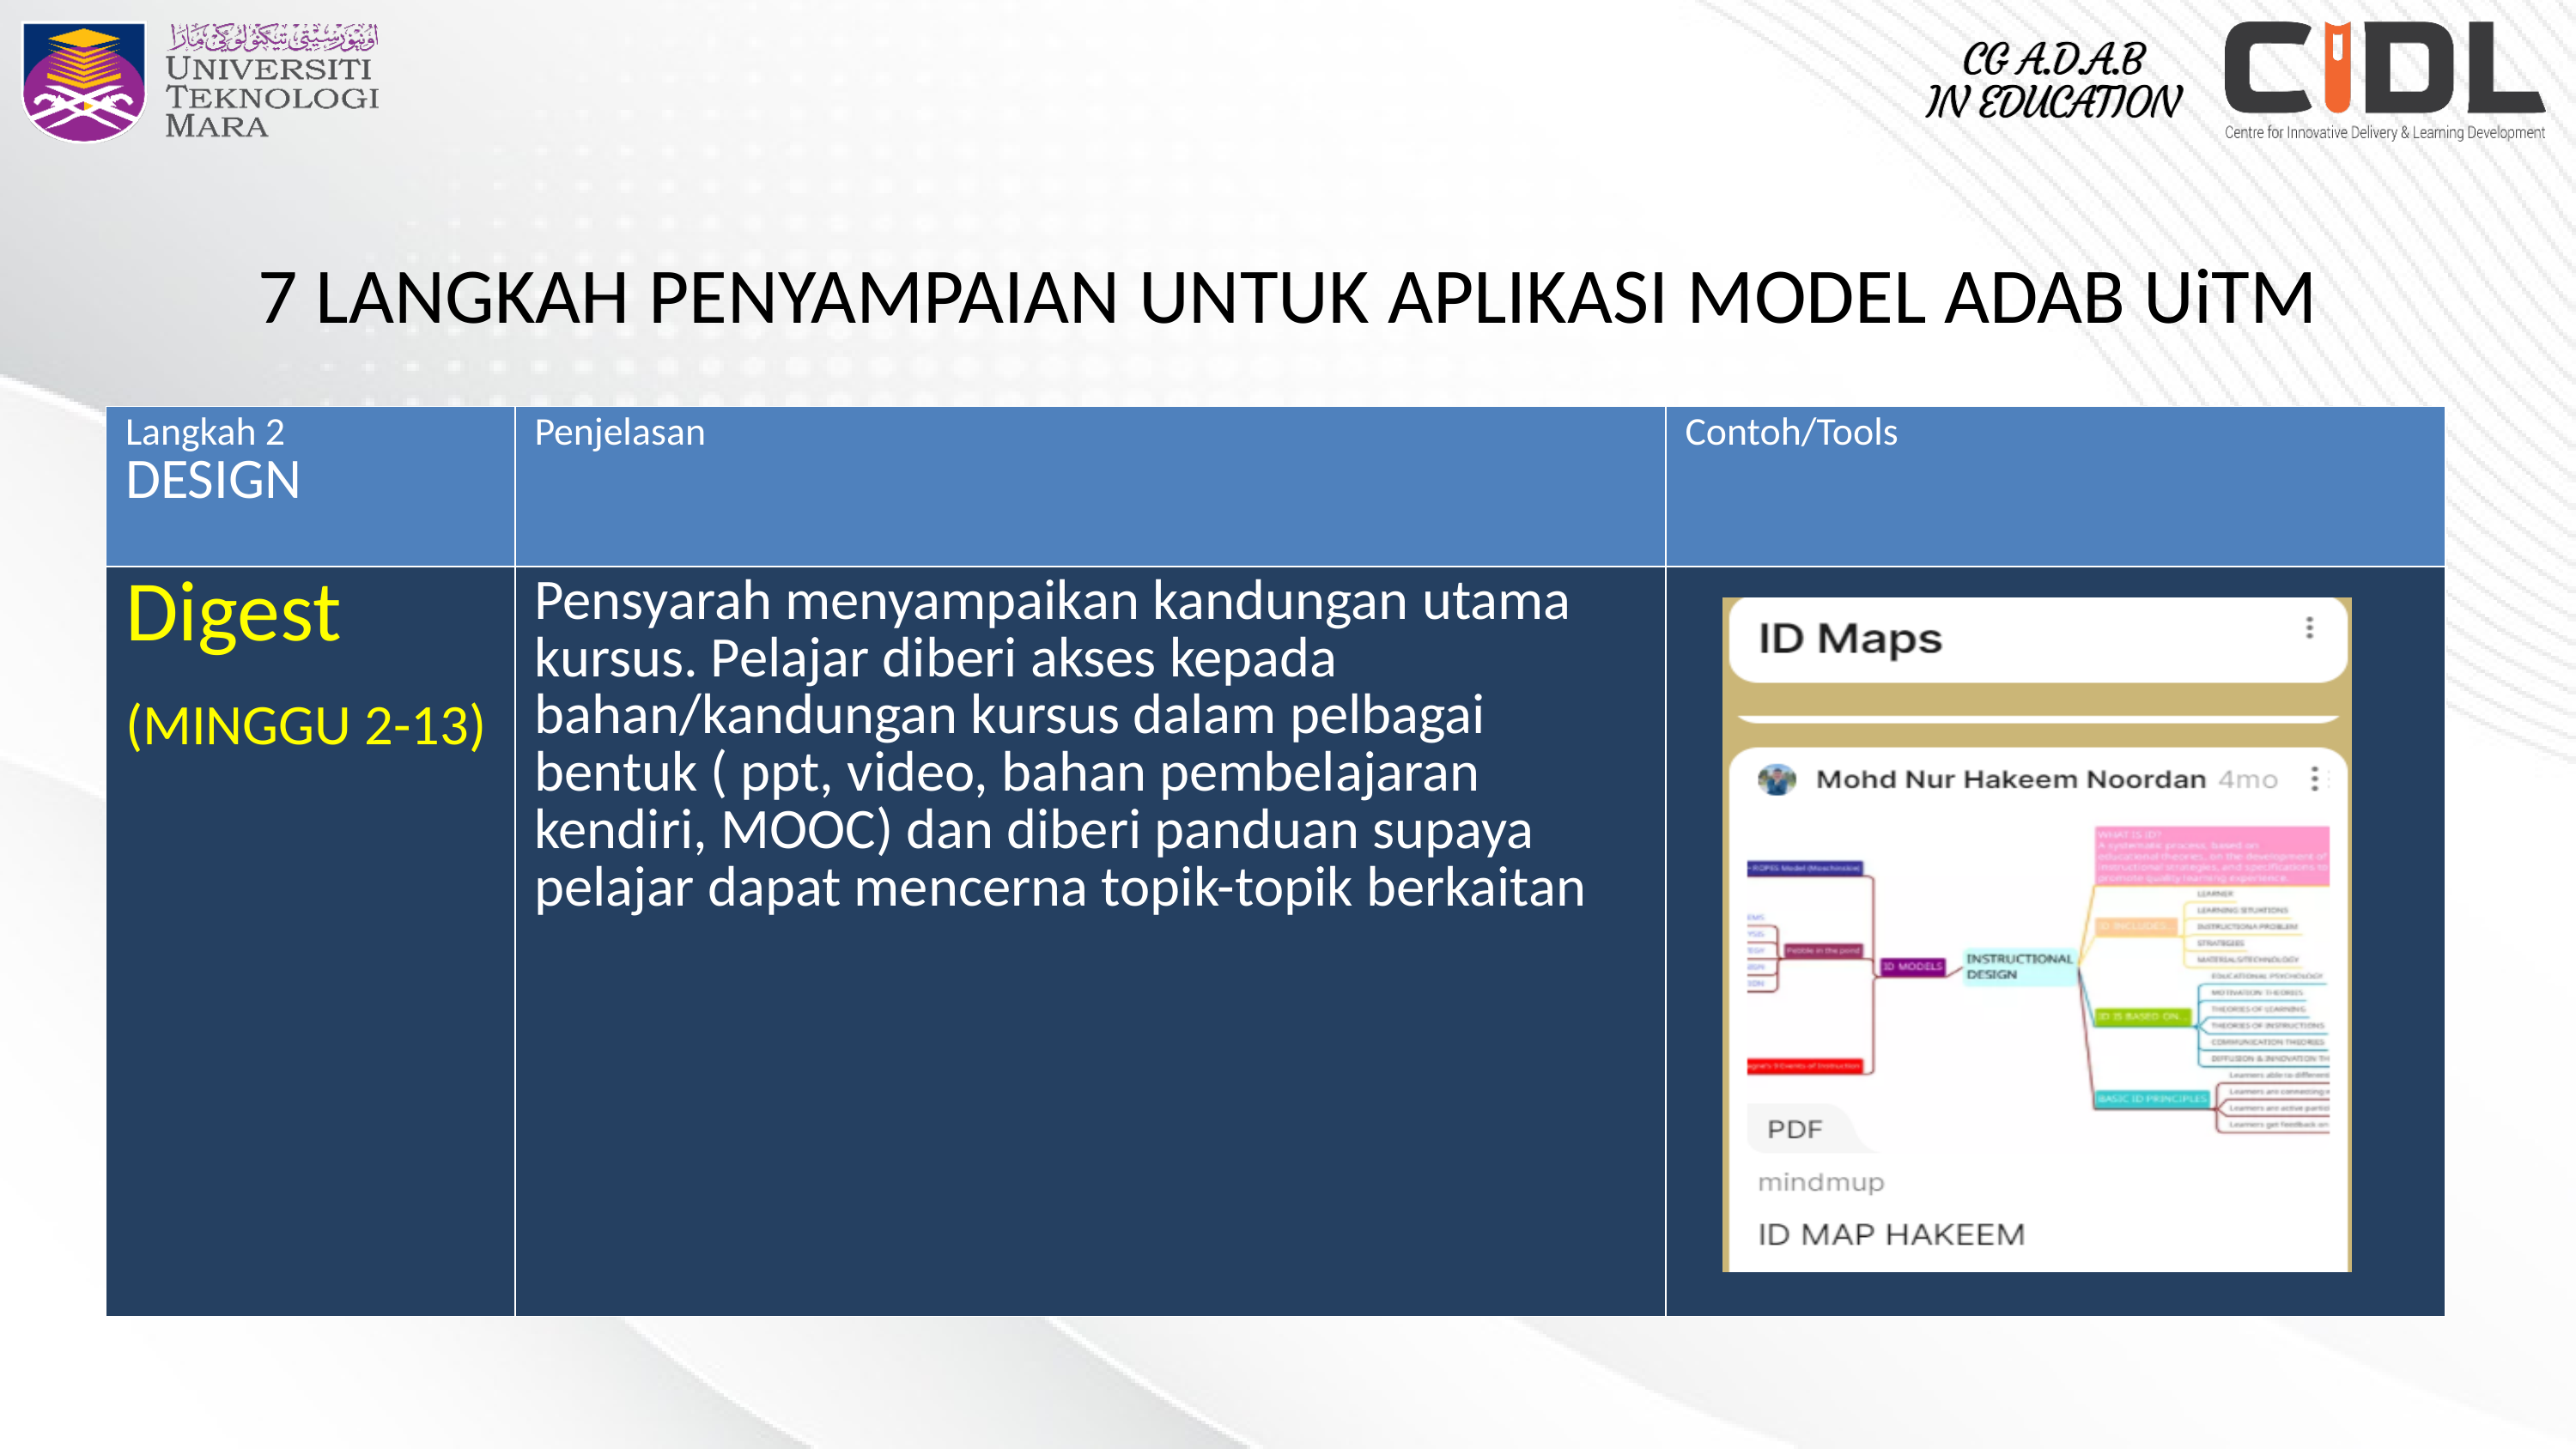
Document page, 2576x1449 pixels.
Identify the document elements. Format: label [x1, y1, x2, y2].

picture [1722, 597, 2352, 1273]
text_box [0, 0, 2576, 1449]
